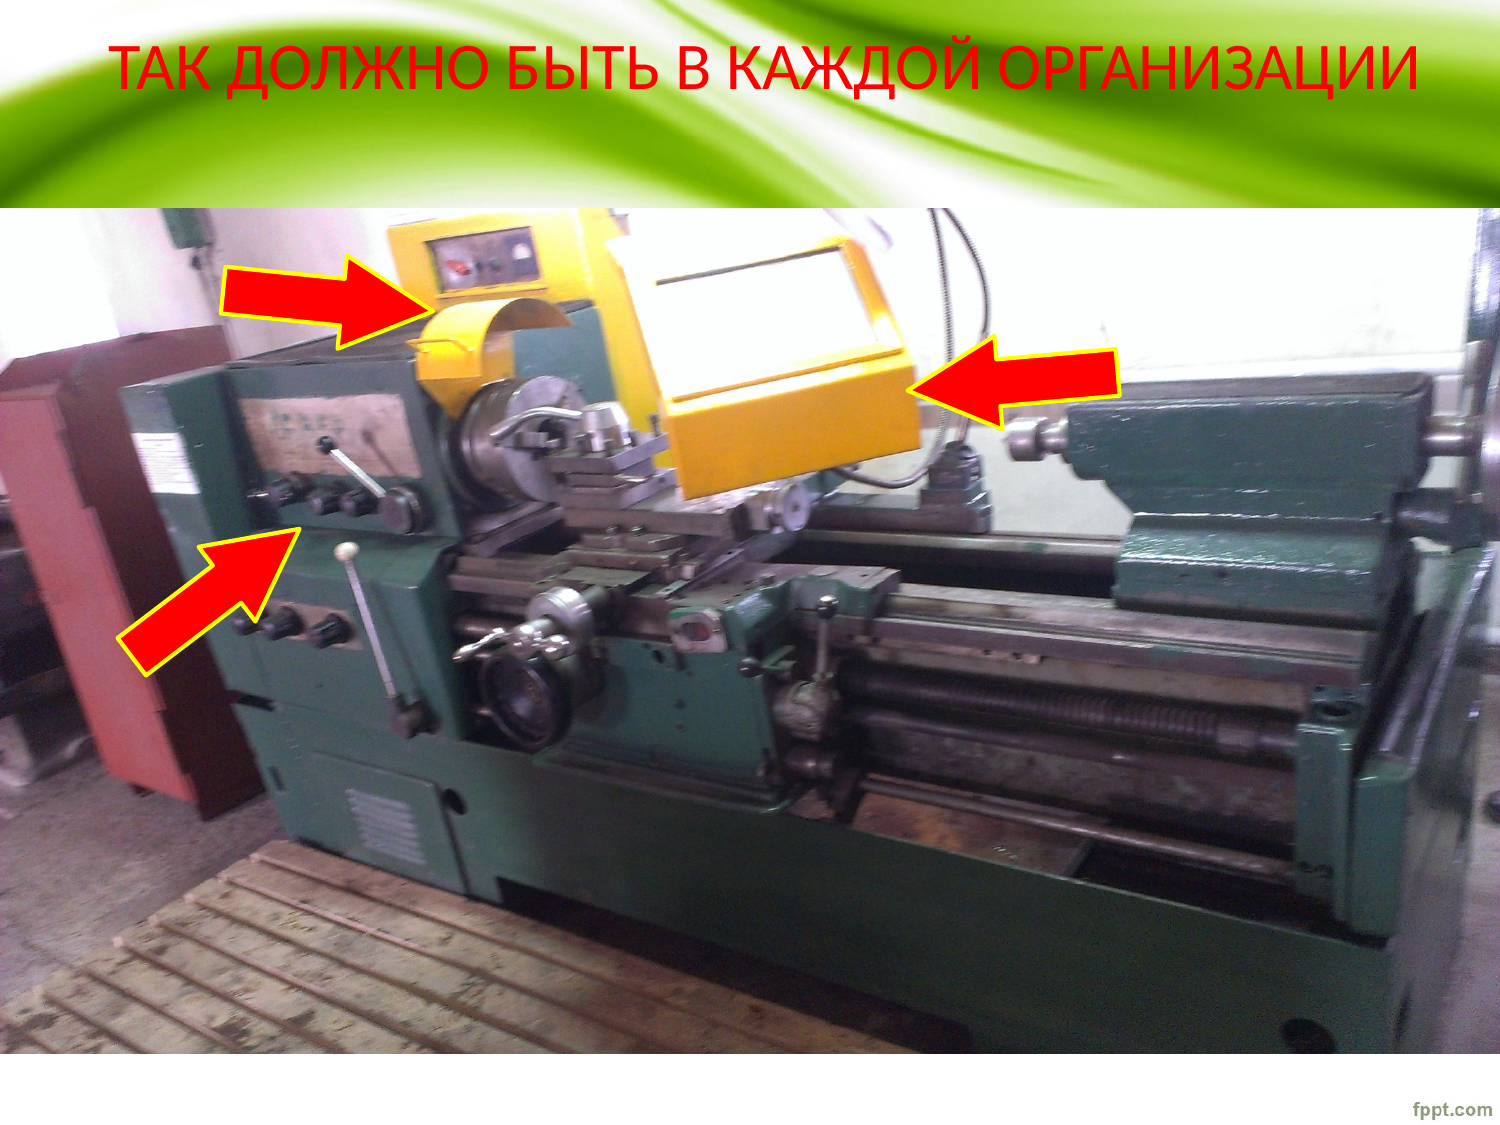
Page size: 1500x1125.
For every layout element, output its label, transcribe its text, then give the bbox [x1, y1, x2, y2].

picture [0, 126, 1500, 1125]
title ТАК ДОЛЖНО БЫТЬ В КАЖДОЙ ОРГАНИЗАЦИИ [0, 0, 1500, 126]
